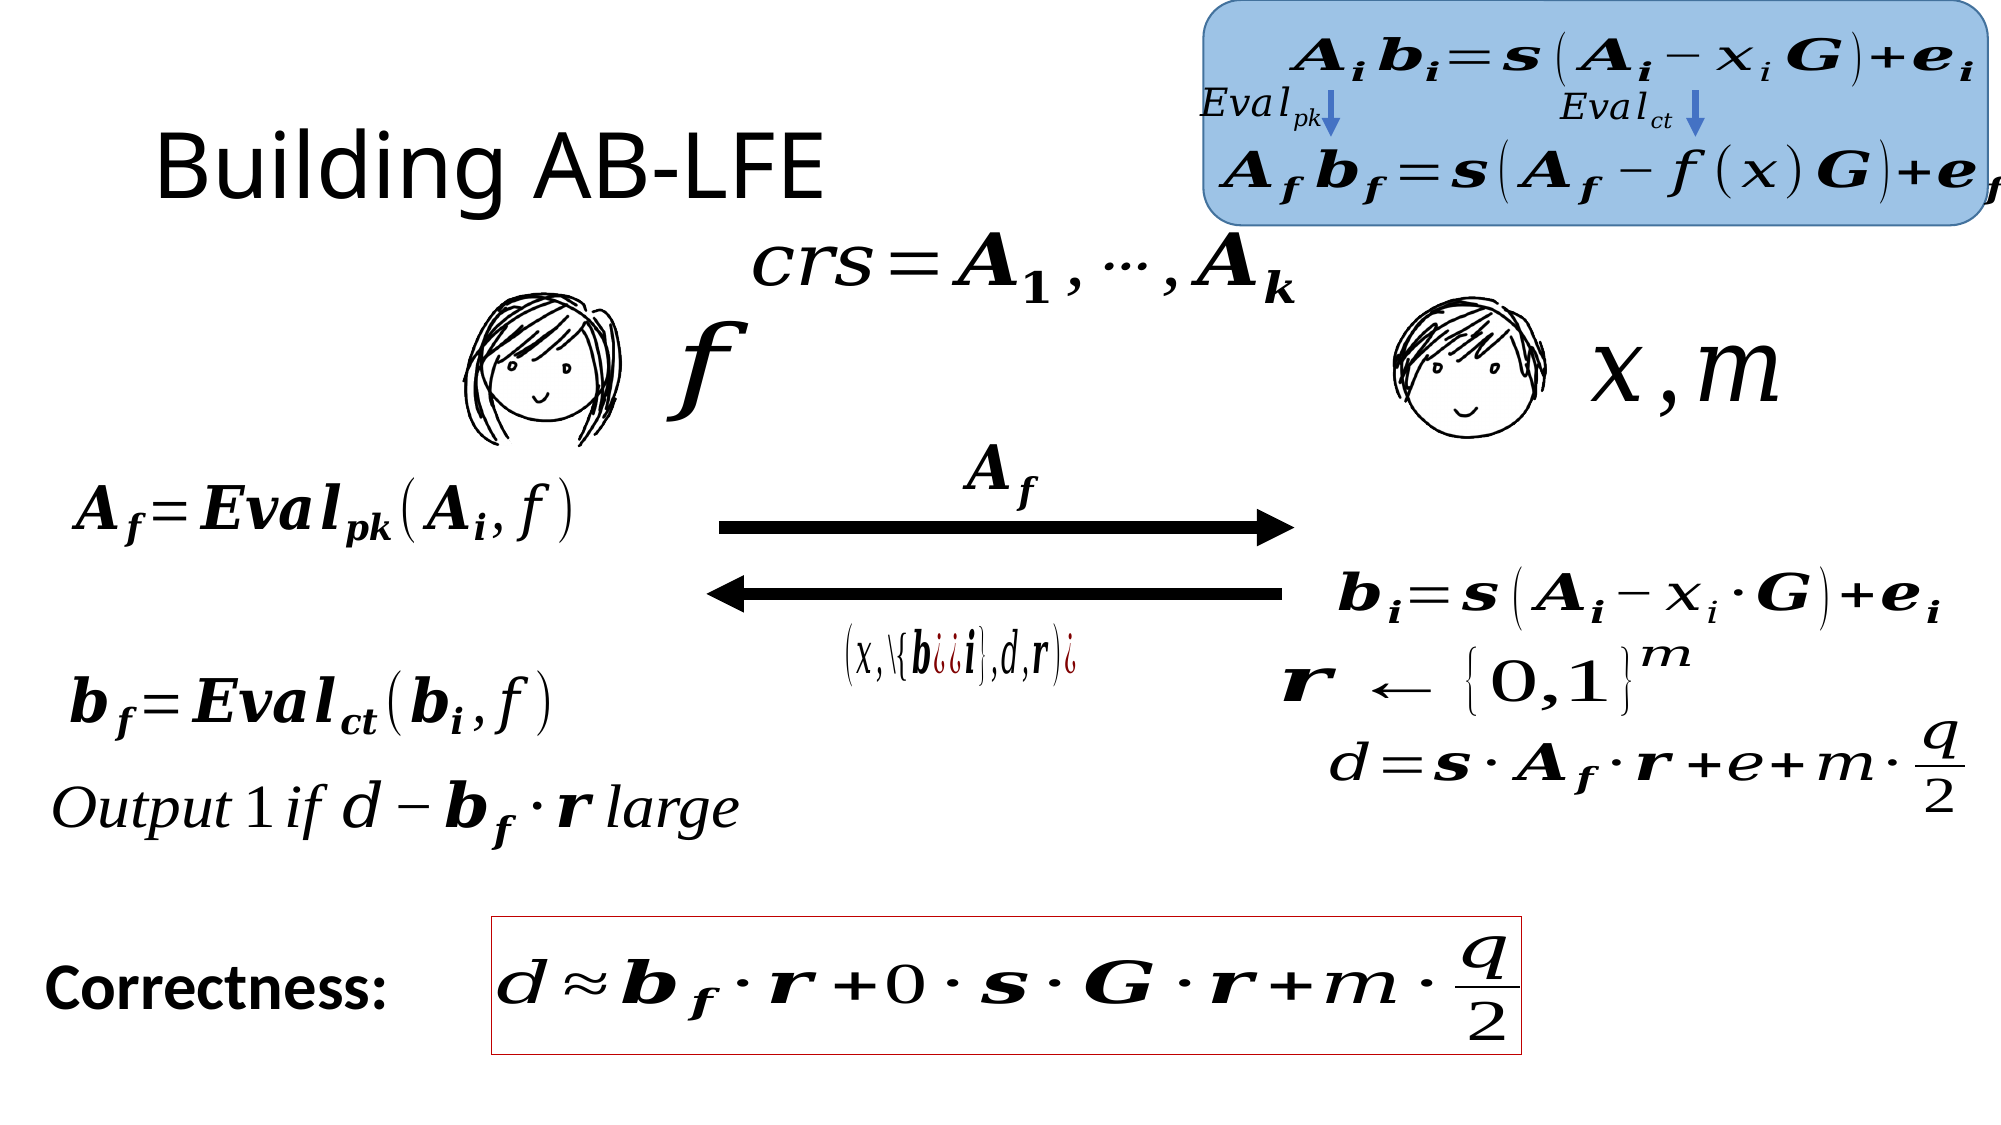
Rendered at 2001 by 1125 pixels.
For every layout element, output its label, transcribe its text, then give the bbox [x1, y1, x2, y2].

text_box [1202, 0, 1989, 227]
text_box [456, 283, 1557, 594]
list [137, 299, 1863, 1066]
title Building AB-LFE [137, 59, 1863, 278]
